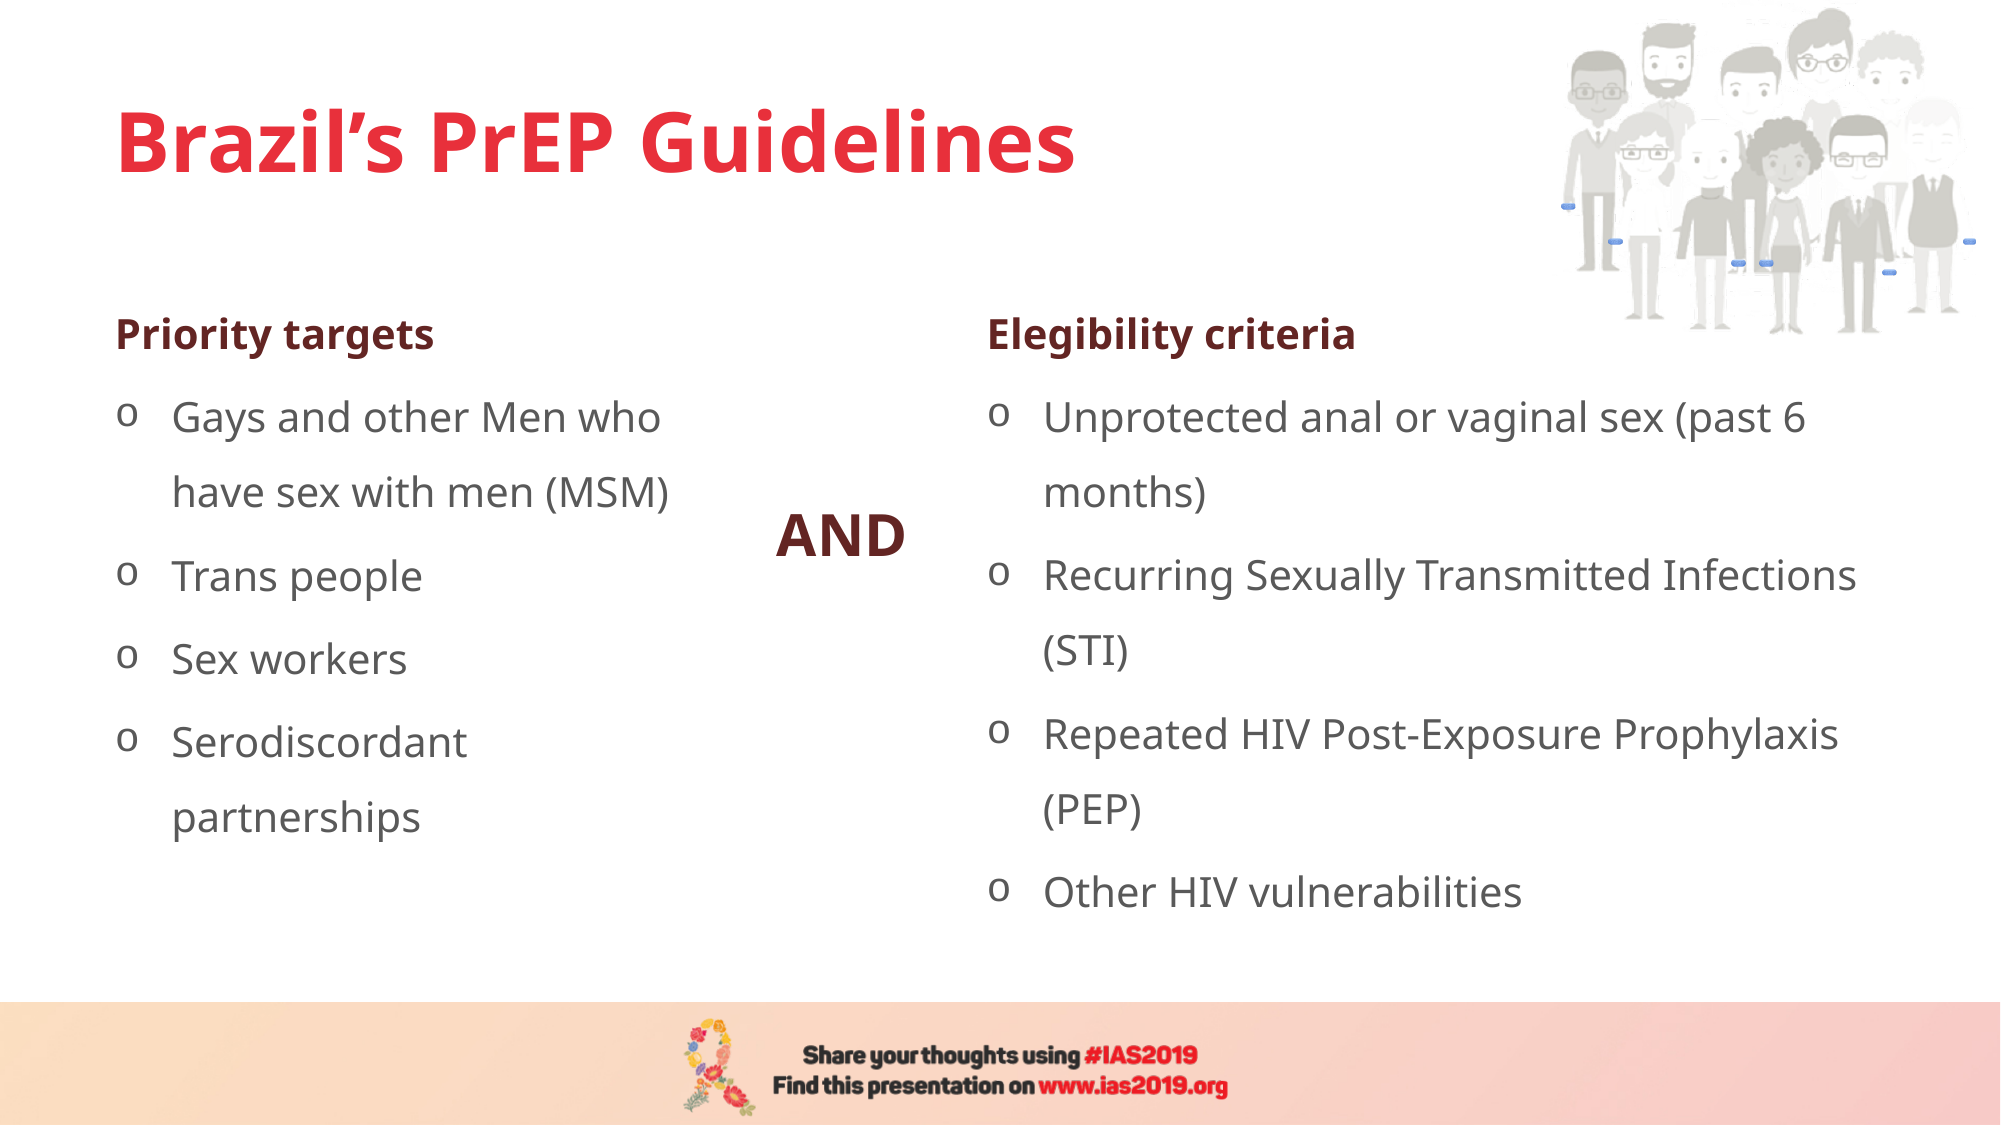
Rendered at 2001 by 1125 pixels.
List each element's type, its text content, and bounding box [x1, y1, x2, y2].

list Priority targets Gays and other Men who have sex with men (MSM) Trans people Sex workers Serodiscordant partnerships [99, 275, 744, 451]
text_box AND [762, 456, 923, 576]
text_box Elegibility criteria Unprotected anal or vaginal sex (past 6 months) Recurring Sexually Transmitted Infections (STI) Repeated HIV Post-Exposure Prophylaxis (PEP) Other HIV vulnerabilities [971, 275, 1945, 451]
picture [0, 1002, 2001, 1125]
picture [1551, 0, 1977, 341]
title Brazil’s PrEP Guidelines [99, 45, 1546, 233]
